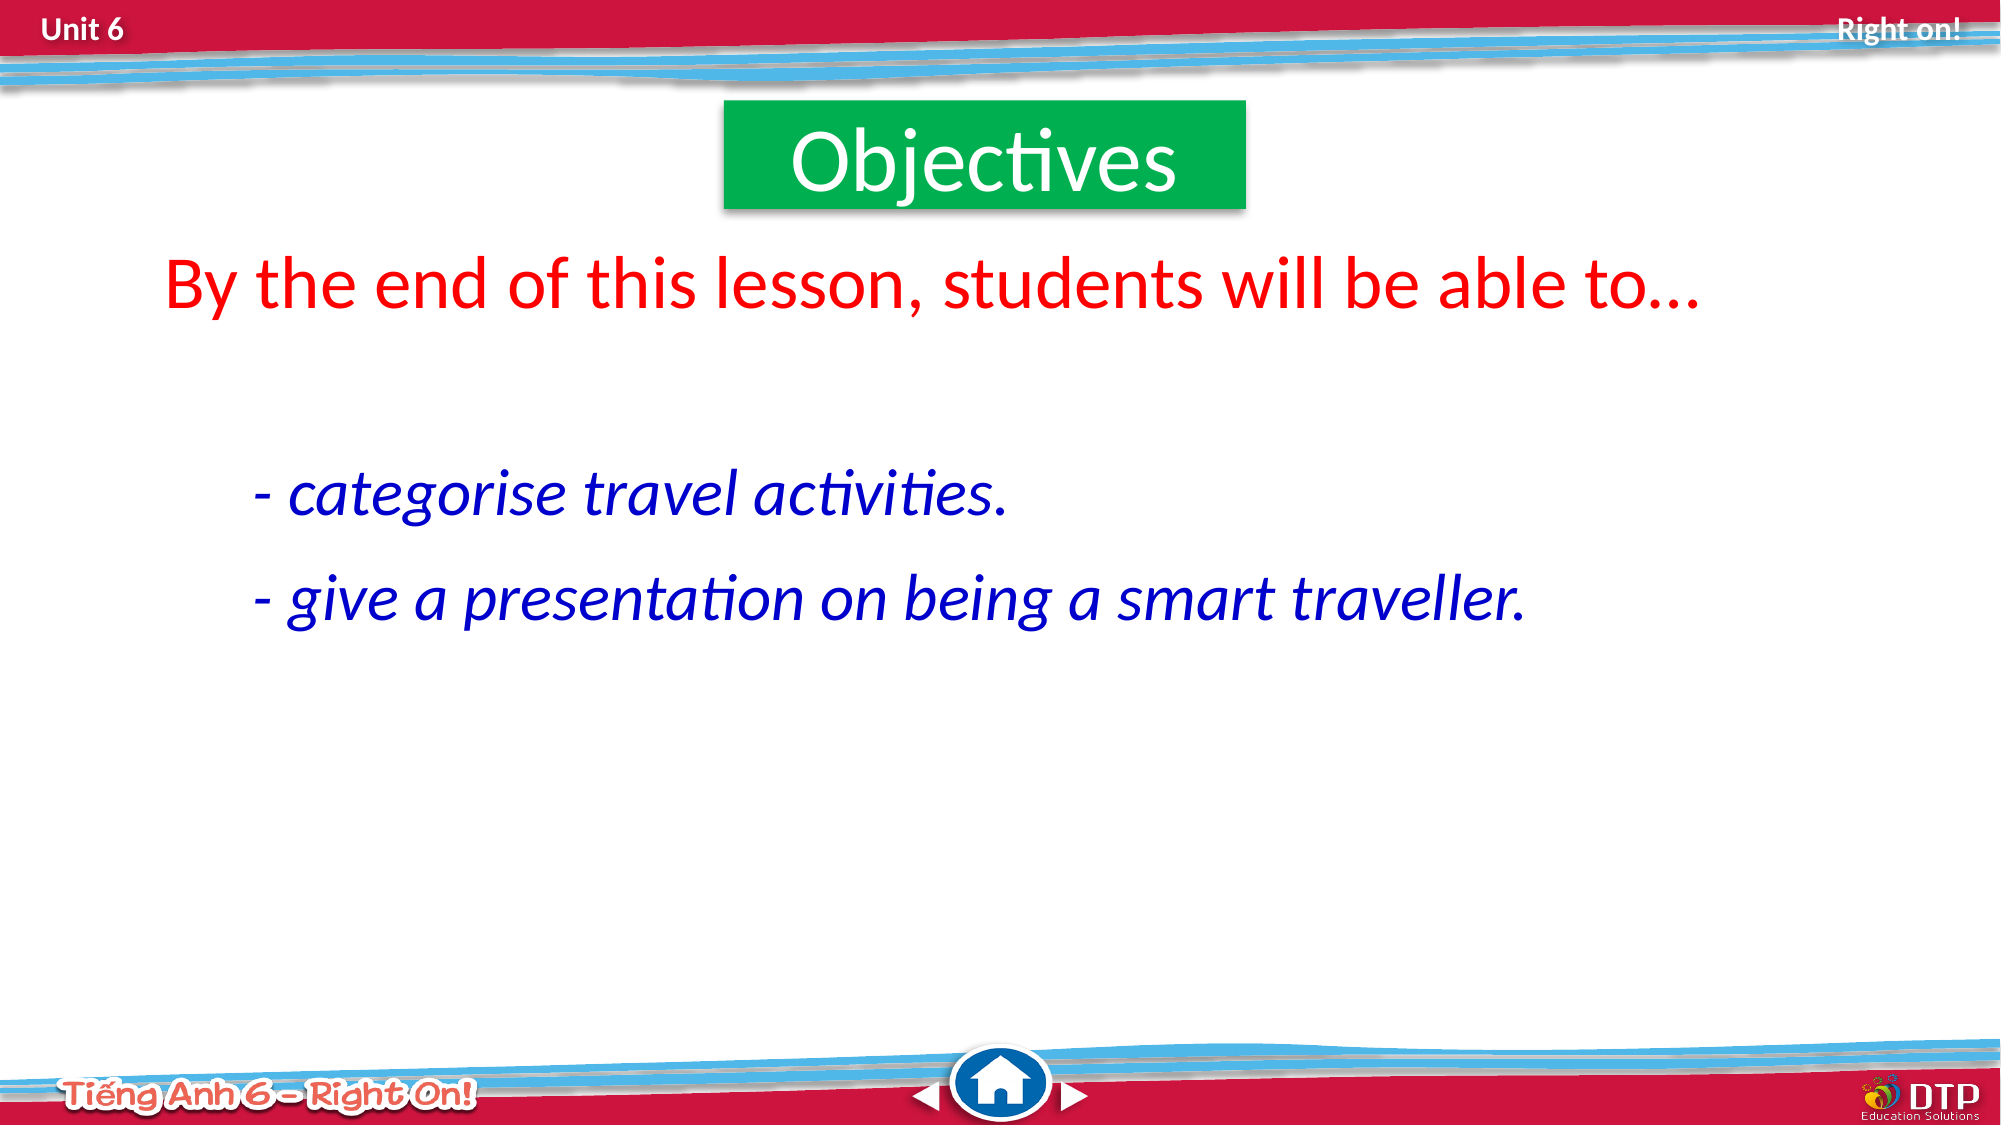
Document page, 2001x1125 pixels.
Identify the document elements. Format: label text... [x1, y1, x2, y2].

text_box By the end of this lesson, students will be able to… [150, 226, 1927, 422]
text_box Objectives [723, 99, 1247, 210]
picture [0, 0, 2000, 1125]
text_box - categorise travel activities. - give a presentation on being a smart traveller. [237, 441, 1647, 641]
